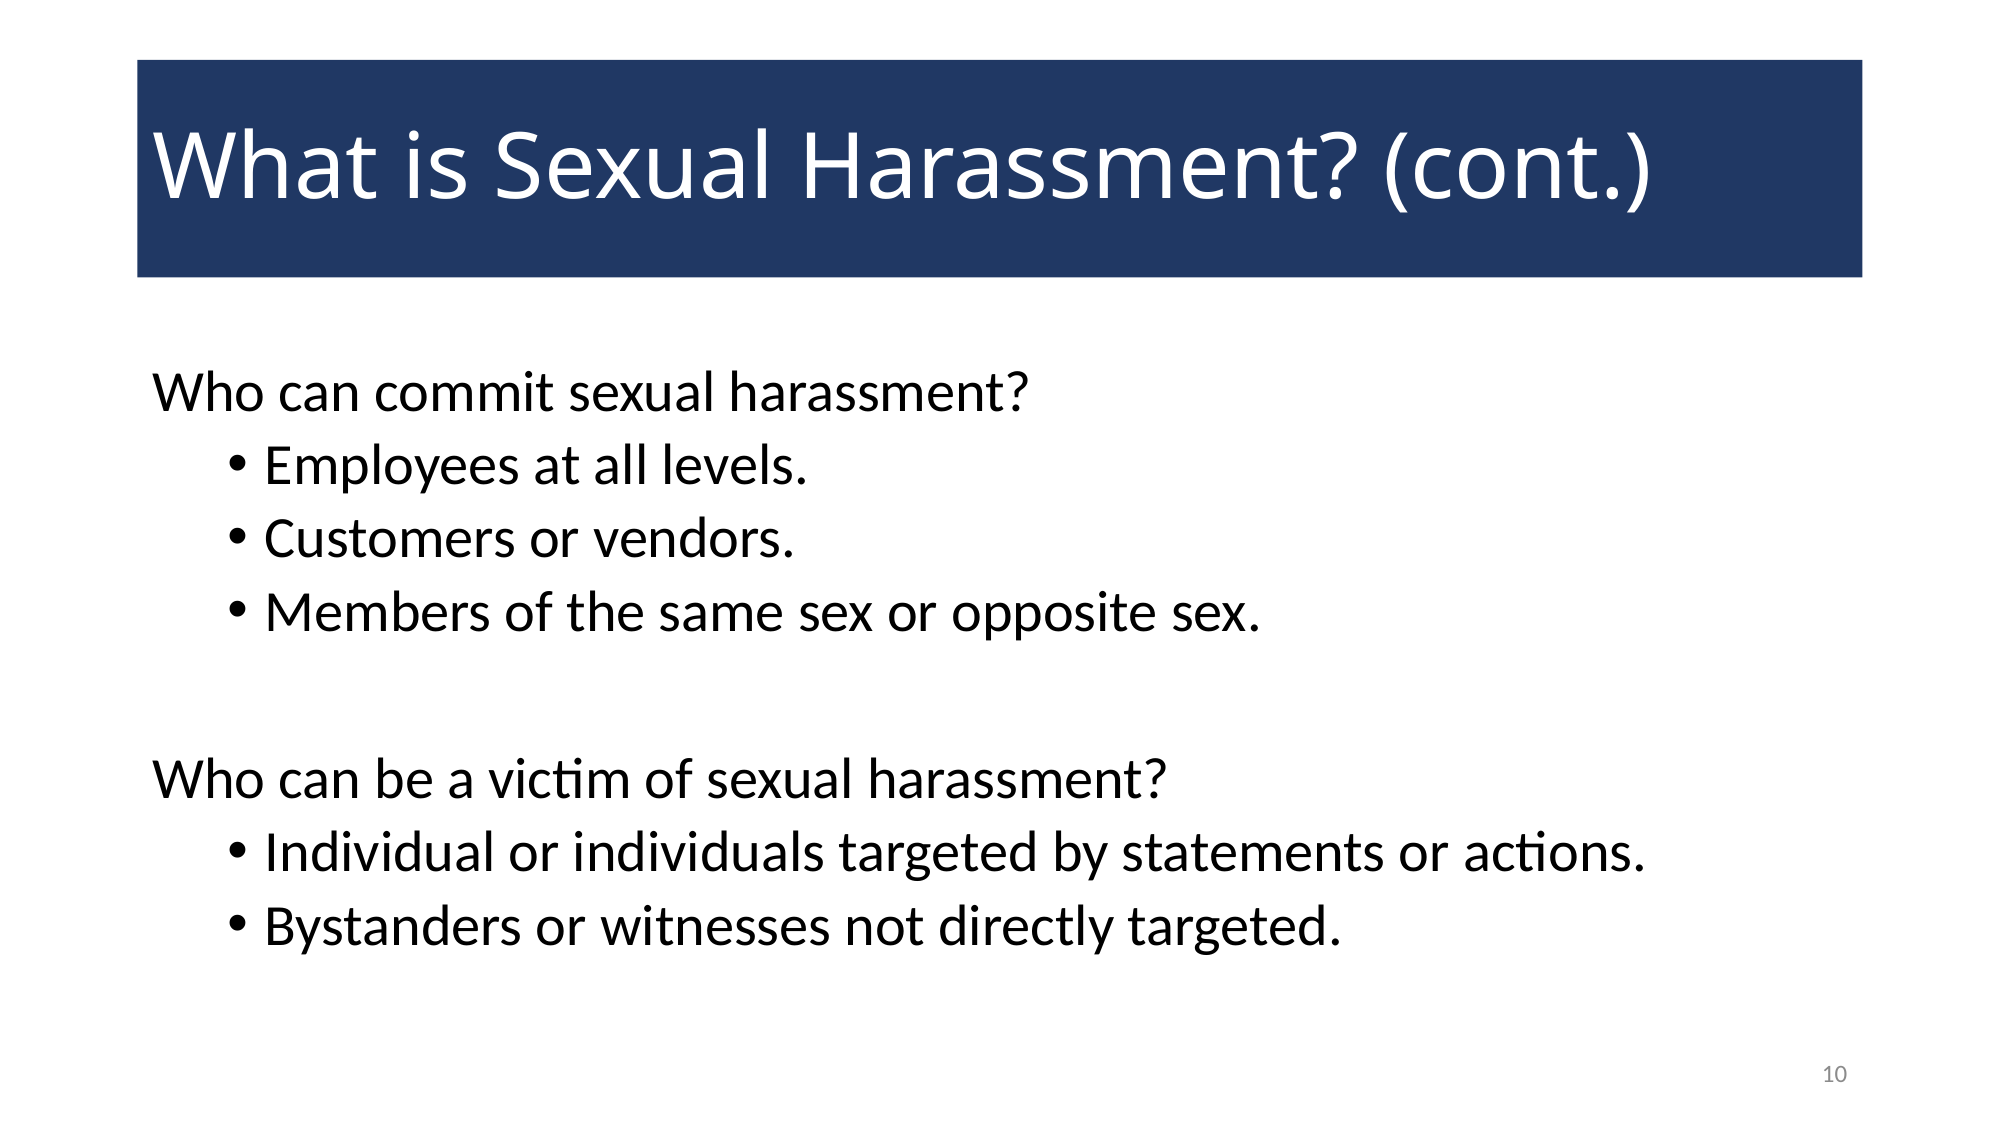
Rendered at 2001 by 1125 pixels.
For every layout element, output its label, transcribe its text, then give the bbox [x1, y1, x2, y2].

title What is Sexual Harassment? (cont.) [137, 59, 1863, 278]
slide_number 10 [1412, 1042, 1863, 1103]
list Who can commit sexual harassment? Employees at all levels. Customers or vendors. Members of the same sex or opposite sex. Who can be a victim of sexual harassment? Individual or individuals targeted by statements or actions. Bystanders or witnesses not directly targeted. [137, 353, 1863, 1014]
